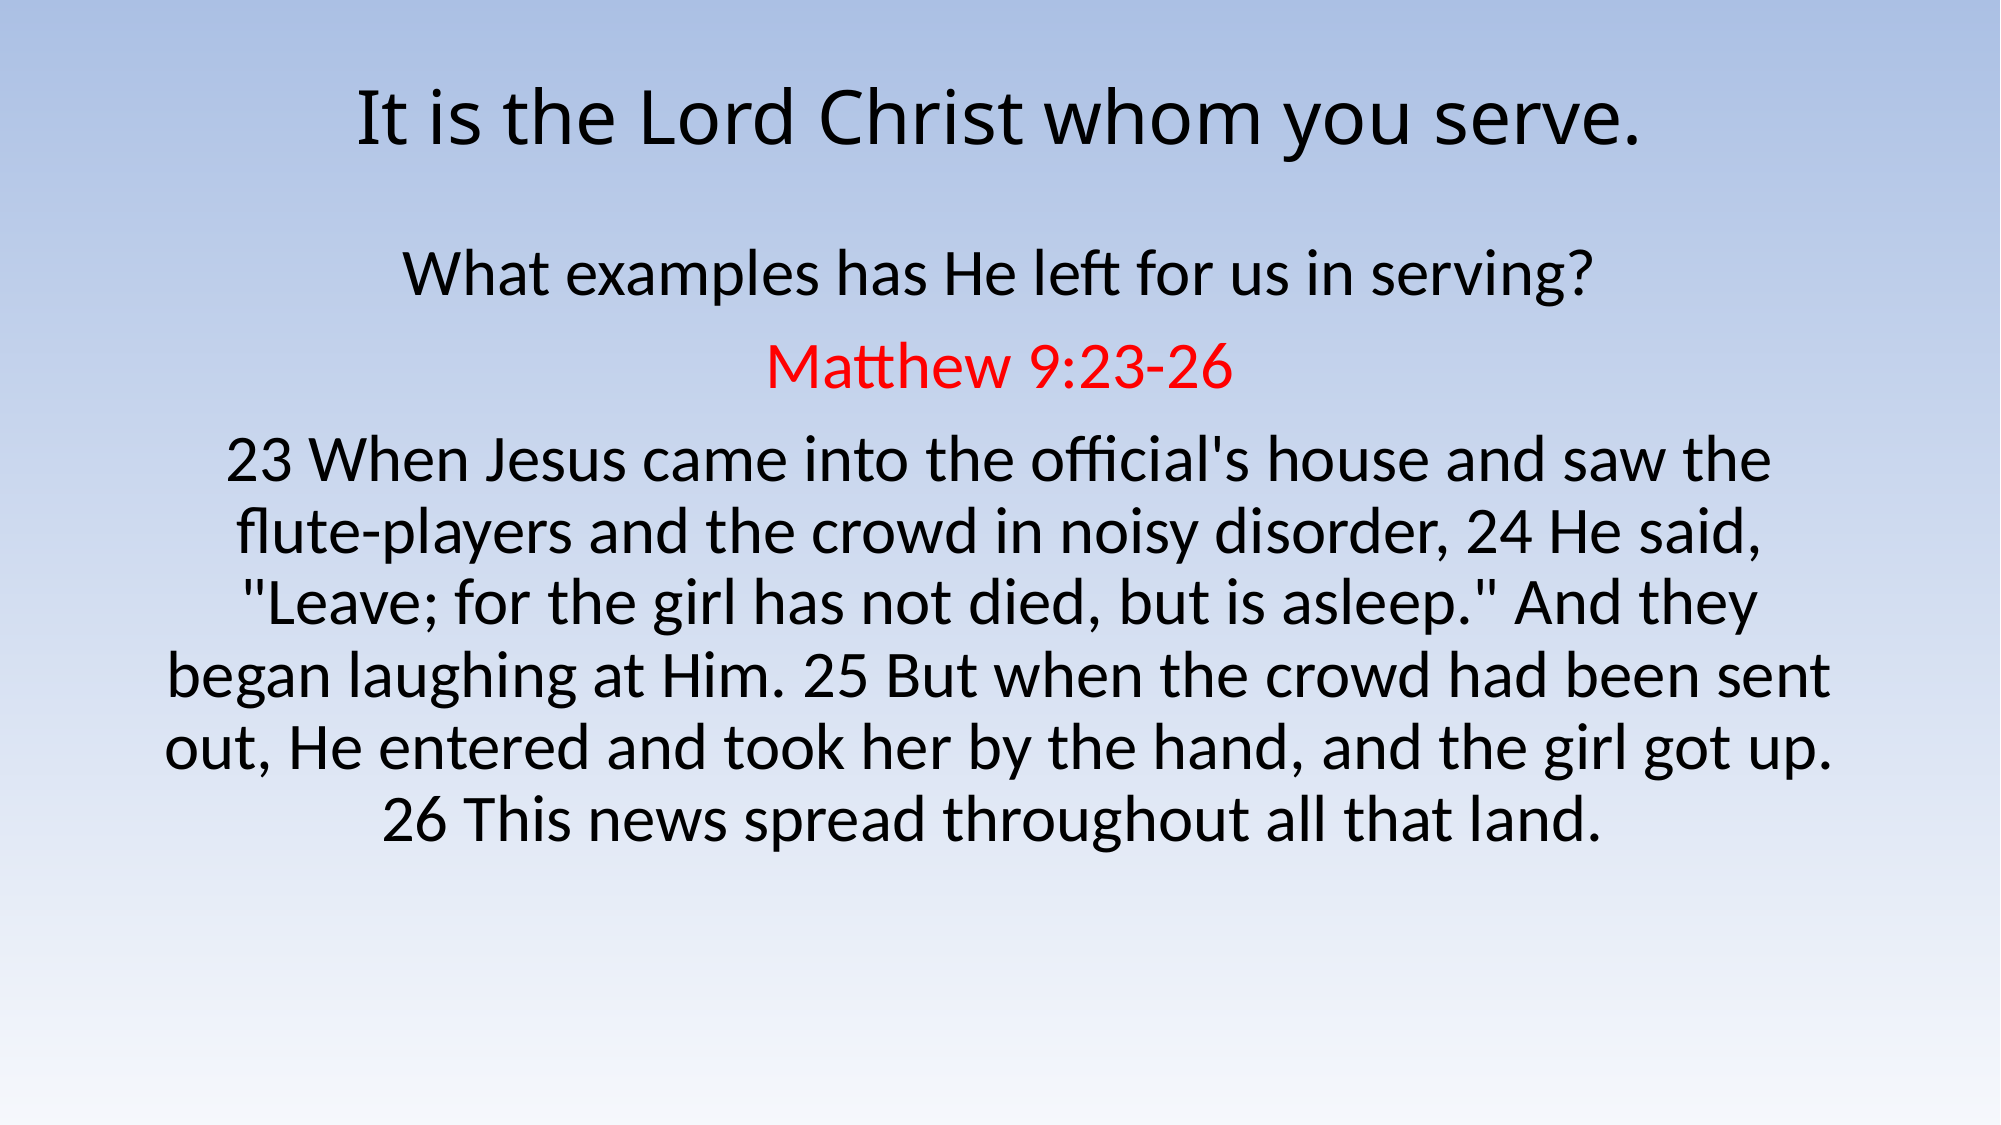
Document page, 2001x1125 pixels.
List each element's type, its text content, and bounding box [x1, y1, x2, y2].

list What examples has He left for us in serving? Matthew 9:23-26 23 When Jesus came into the official's house and saw the flute-players and the crowd in noisy disorder, 24 He said, "Leave; for the girl has not died, but is asleep." And they began laughing at Him. 25 But when the crowd had been sent out, He entered and took her by the hand, and the girl got up. 26 This news spread throughout all that land. [137, 230, 1863, 1125]
title It is the Lord Christ whom you serve. [137, 59, 1863, 181]
